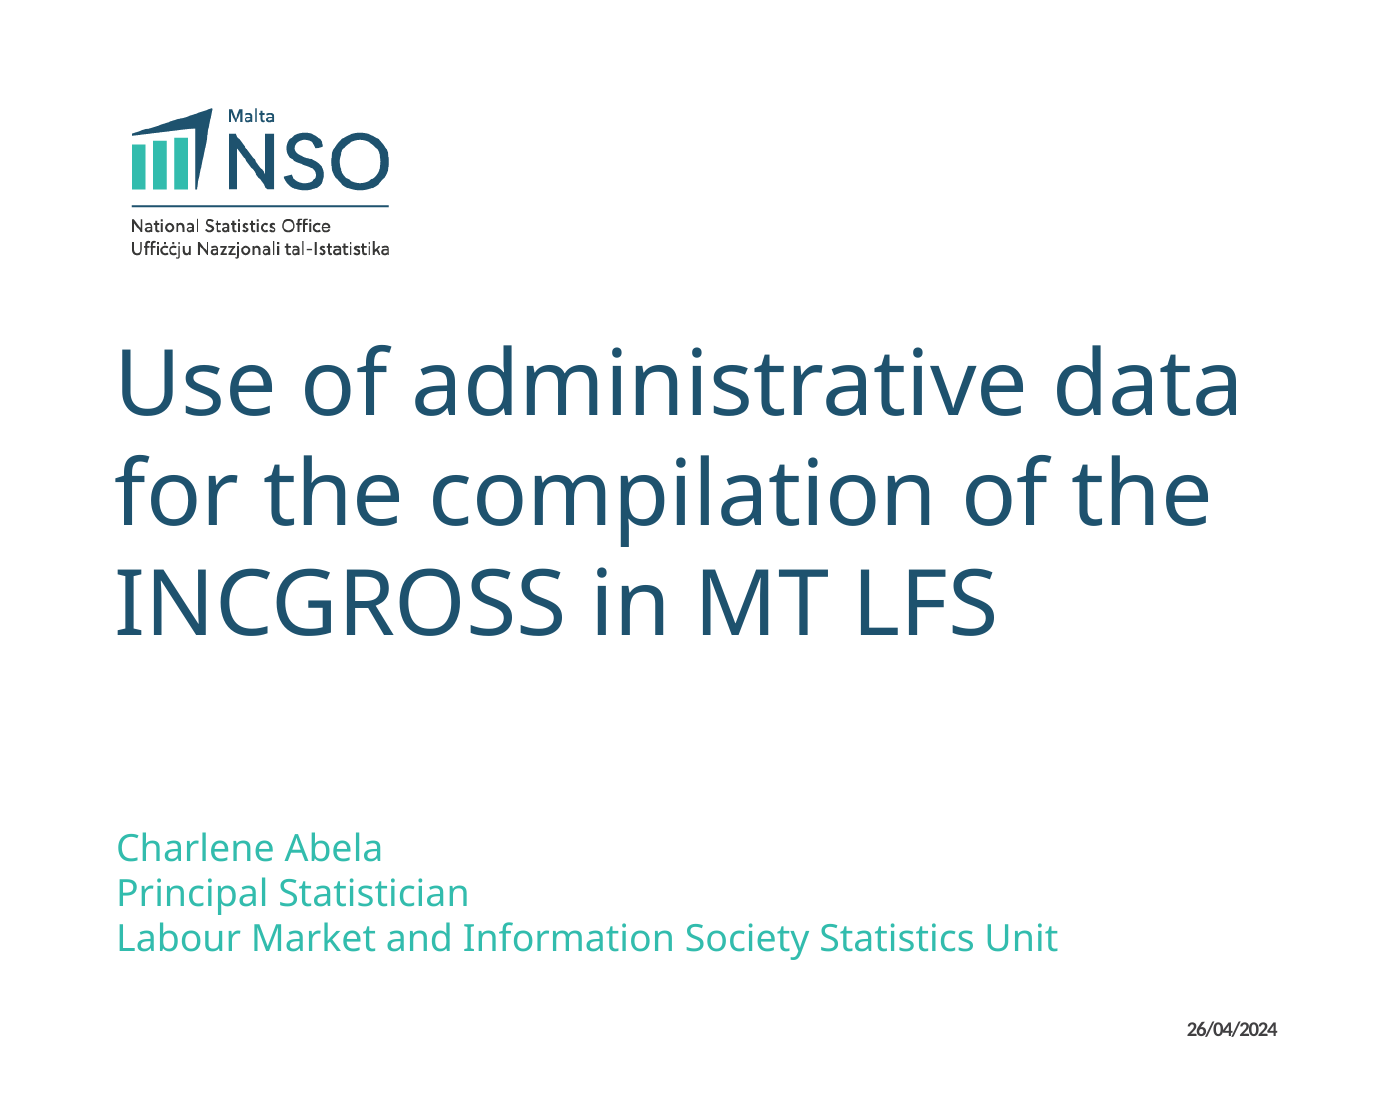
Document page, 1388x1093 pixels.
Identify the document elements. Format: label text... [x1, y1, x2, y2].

text_box Use of administrative data for the compilation of the INCGROSS in MT LFS [112, 324, 1275, 655]
text_box Charlene Abela Principal Statistician Labour Market and Information Society Statistics Unit [113, 823, 1214, 959]
text_box 26/04/2024 [1074, 1015, 1388, 1041]
picture [131, 108, 389, 259]
